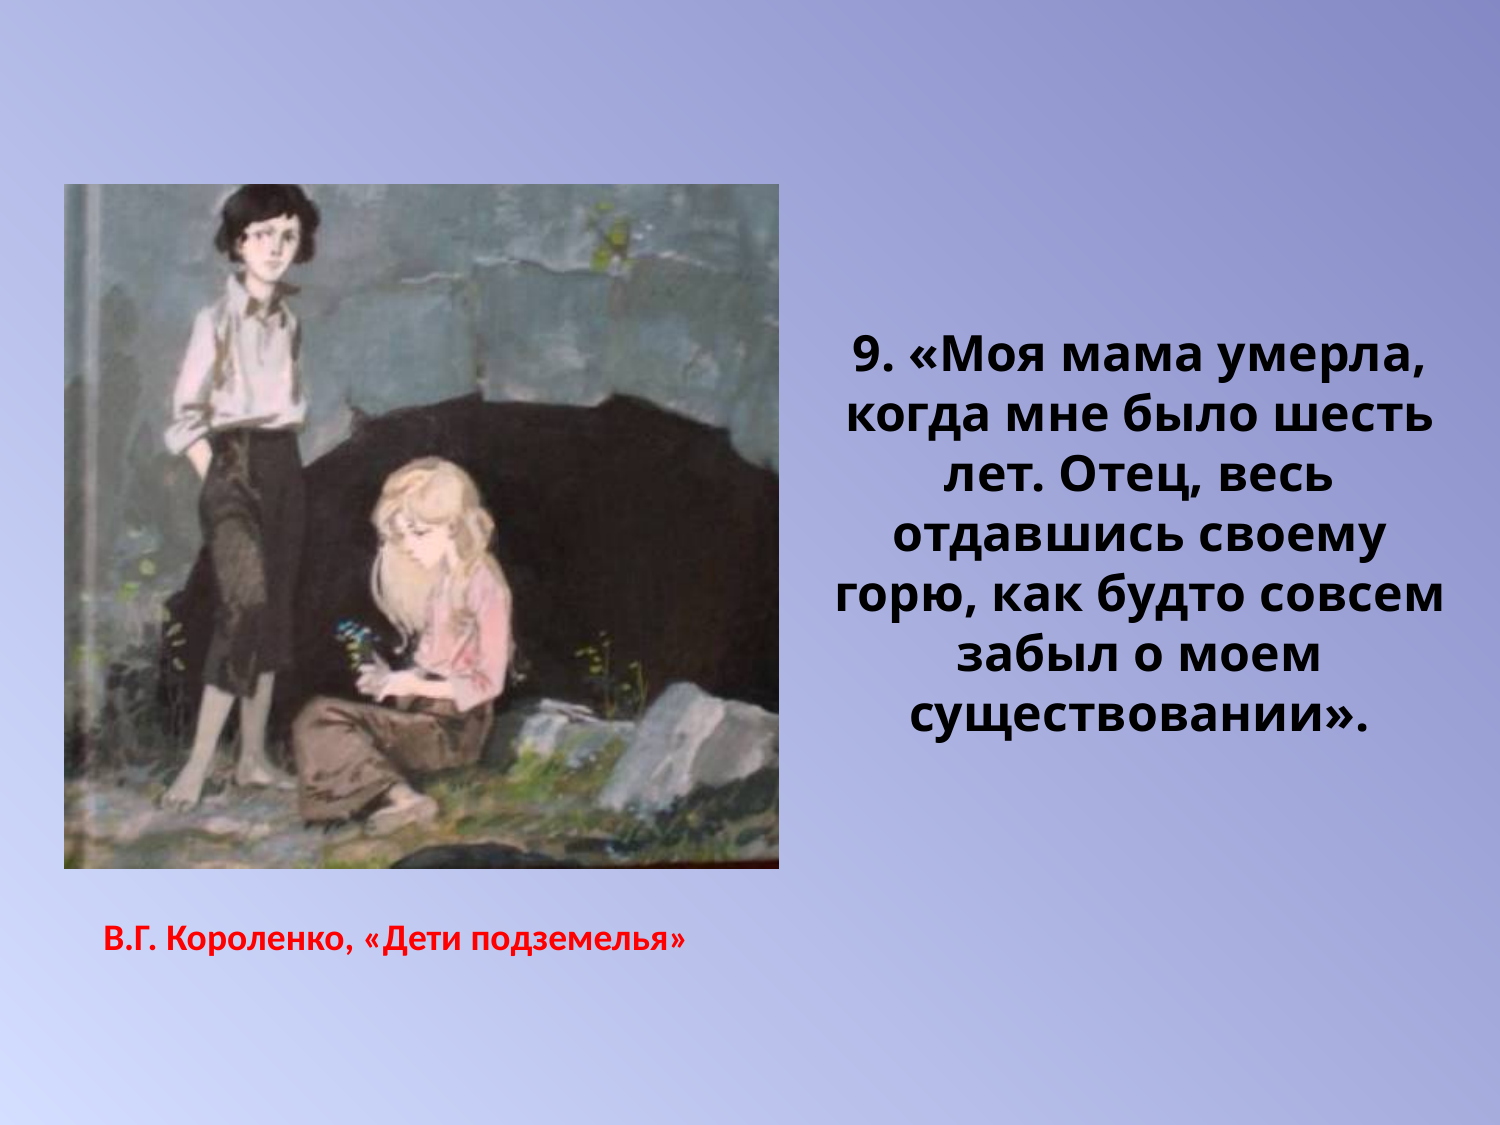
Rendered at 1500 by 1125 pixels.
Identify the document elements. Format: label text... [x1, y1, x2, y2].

picture [64, 184, 780, 870]
text_box В.Г. Короленко, «Дети подземелья» [88, 905, 750, 965]
text_box 9. «Моя мама умерла, когда мне было шесть лет. Отец, весь отдавшись своему горю, как будто совсем забыл о моем существовании». [809, 314, 1471, 750]
